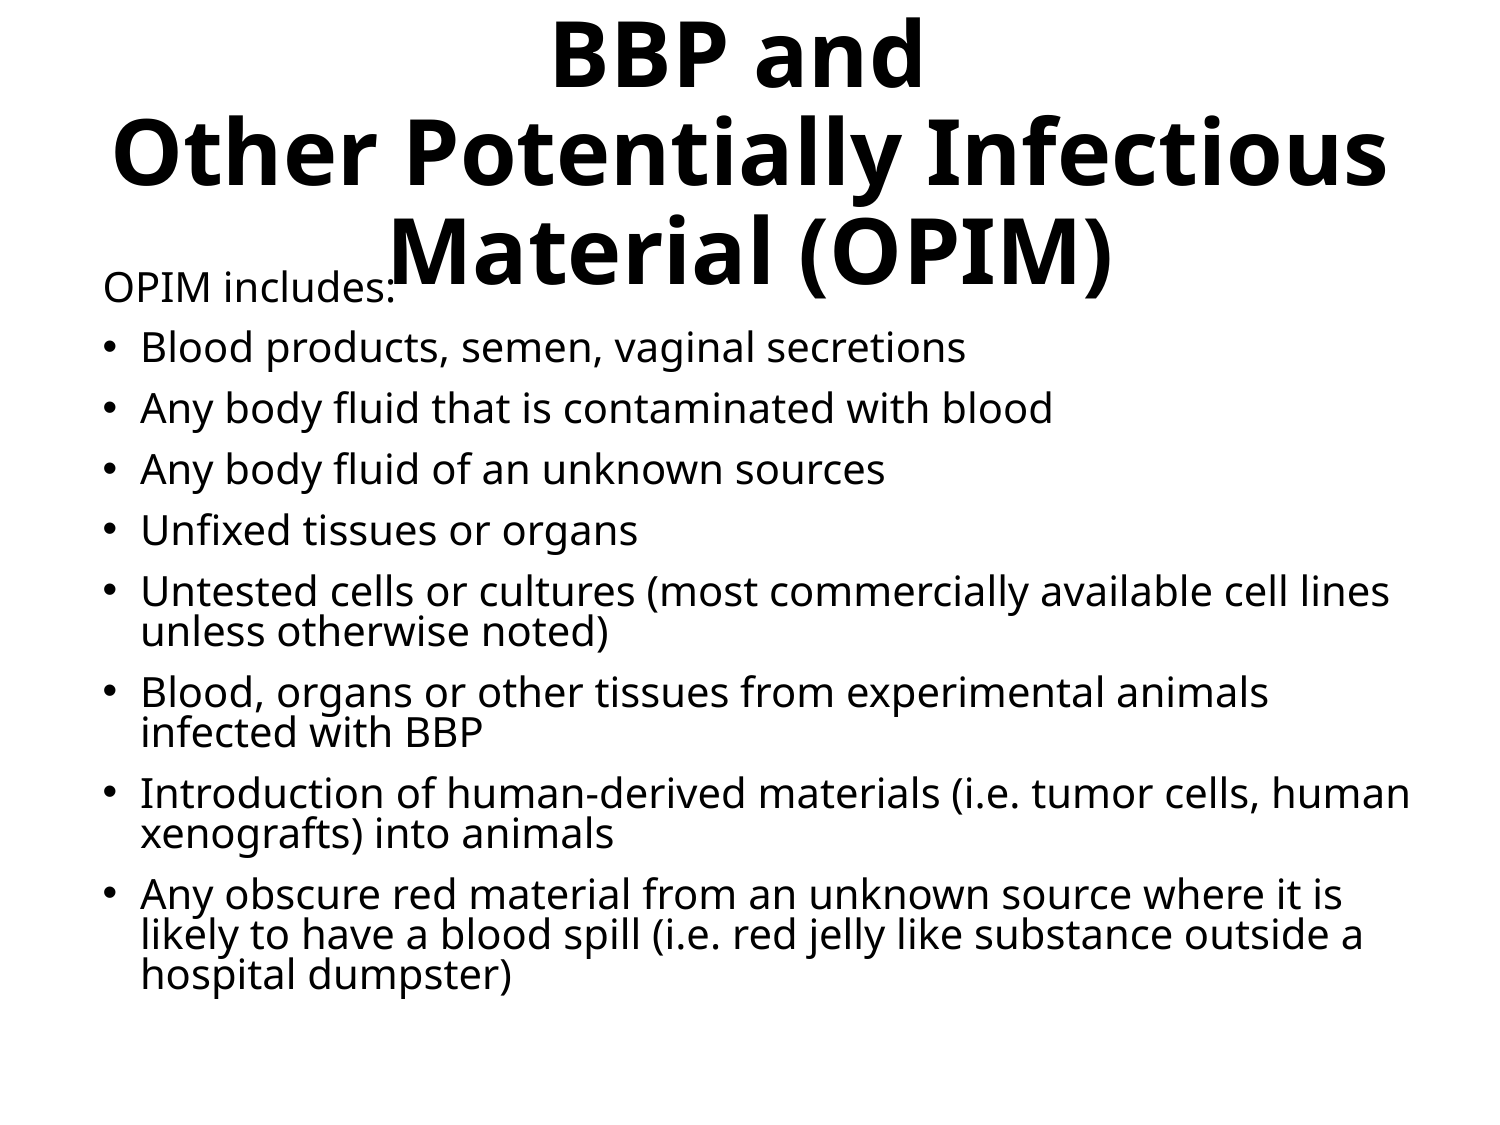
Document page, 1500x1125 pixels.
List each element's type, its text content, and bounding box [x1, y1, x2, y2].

title BBP and Other Potentially Infectious Material (OPIM) [50, 72, 1450, 240]
list OPIM includes: Blood products, semen, vaginal secretions Any body fluid that is contaminated with blood Any body fluid of an unknown sources Unfixed tissues or organs Untested cells or cultures (most commercially available cell lines unless otherwise noted) Blood, organs or other tissues from experimental animals infected with BBP Introduction of human-derived materials (i.e. tumor cells, human xenografts) into animals Any obscure red material from an unknown source where it is likely to have a blood spill (i.e. red jelly like substance outside a hospital dumpster) [87, 262, 1438, 1005]
